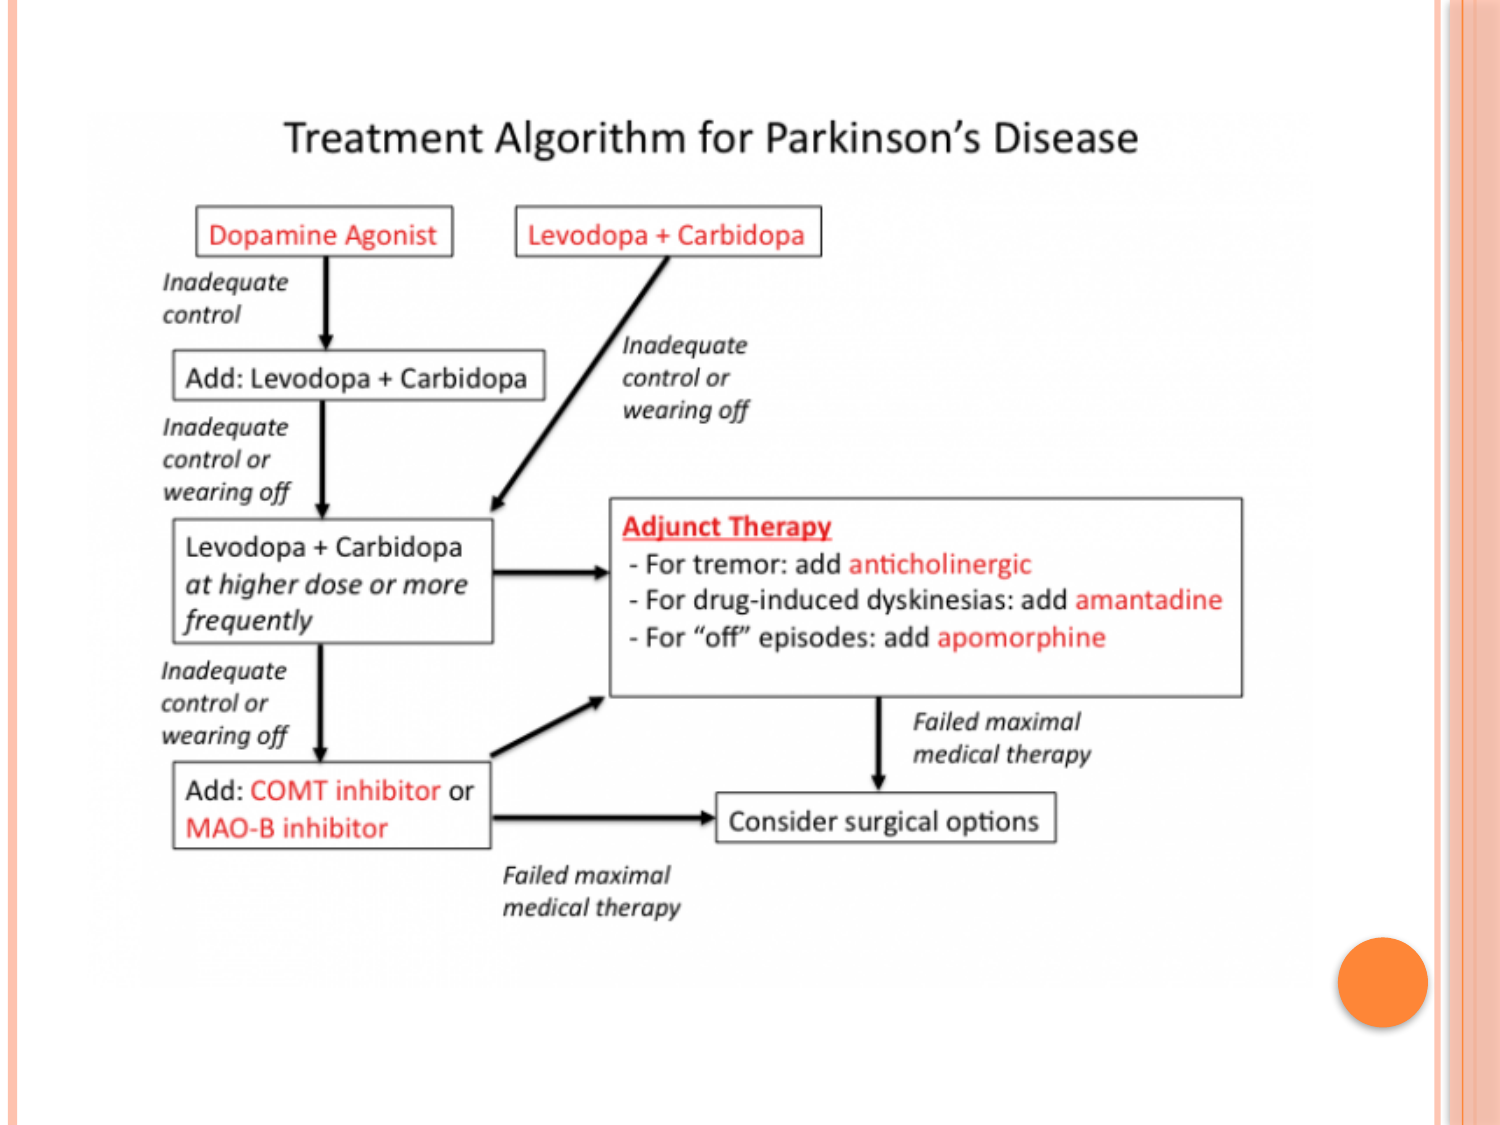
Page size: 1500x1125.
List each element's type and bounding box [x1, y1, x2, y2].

list [86, 111, 1313, 988]
